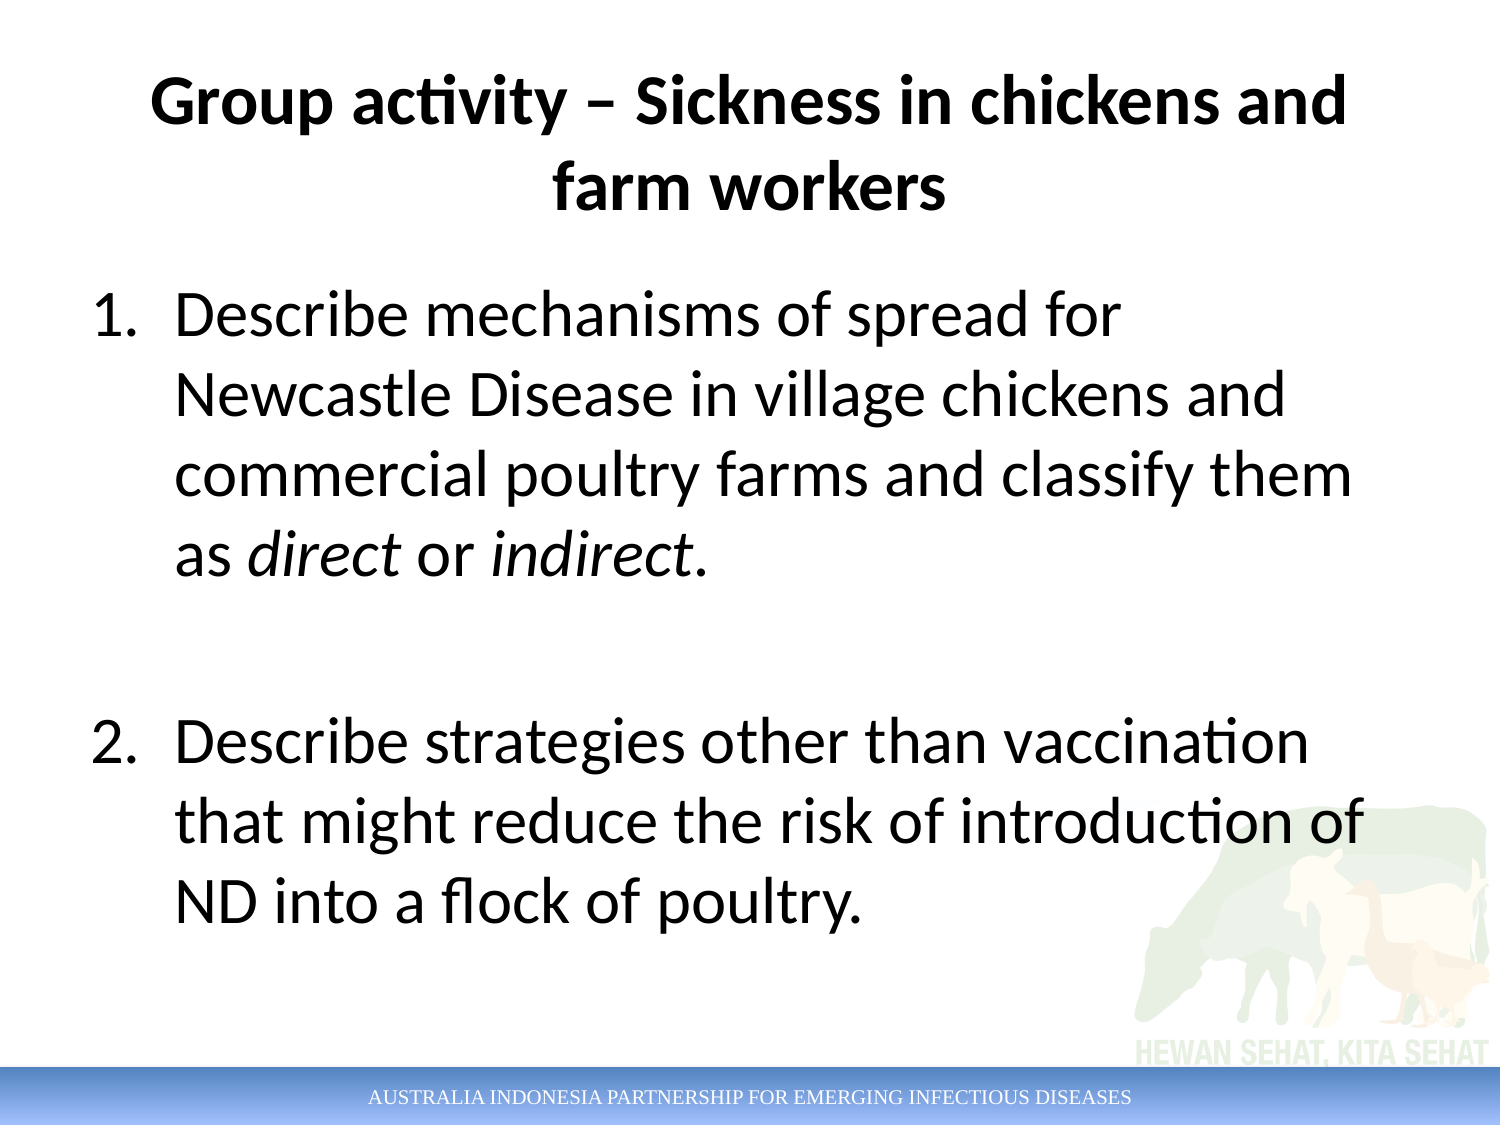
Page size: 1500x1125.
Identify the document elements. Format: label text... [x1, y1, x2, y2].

list Describe mechanisms of spread for Newcastle Disease in village chickens and commercial poultry farms and classify them as direct or indirect. Describe strategies other than vaccination that might reduce the risk of introduction of ND into a flock of poultry. [75, 262, 1425, 1005]
title Group activity – Sickness in chickens and farm workers [75, 45, 1425, 233]
